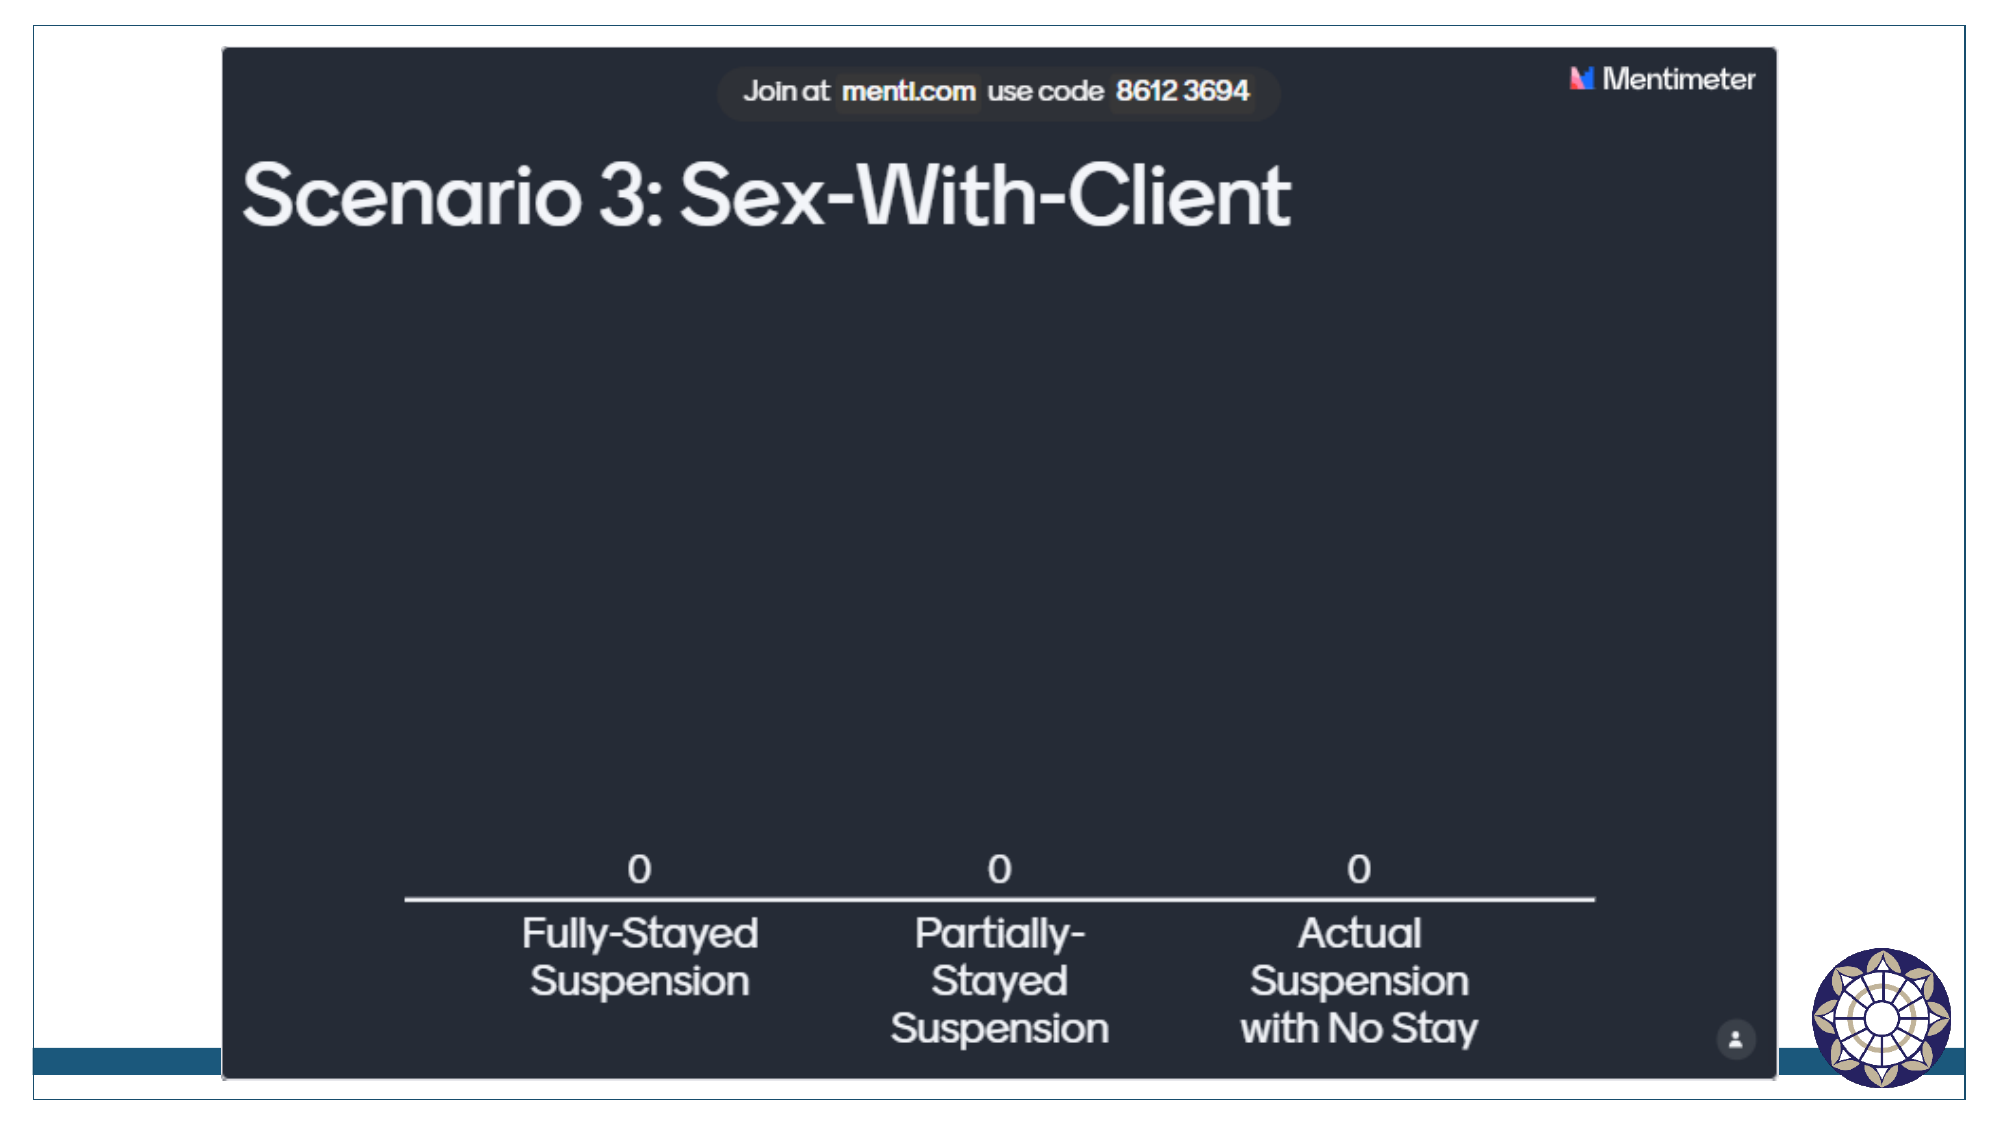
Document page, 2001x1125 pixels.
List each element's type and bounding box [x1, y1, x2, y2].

picture [1812, 948, 1951, 1088]
picture [221, 46, 1779, 1081]
